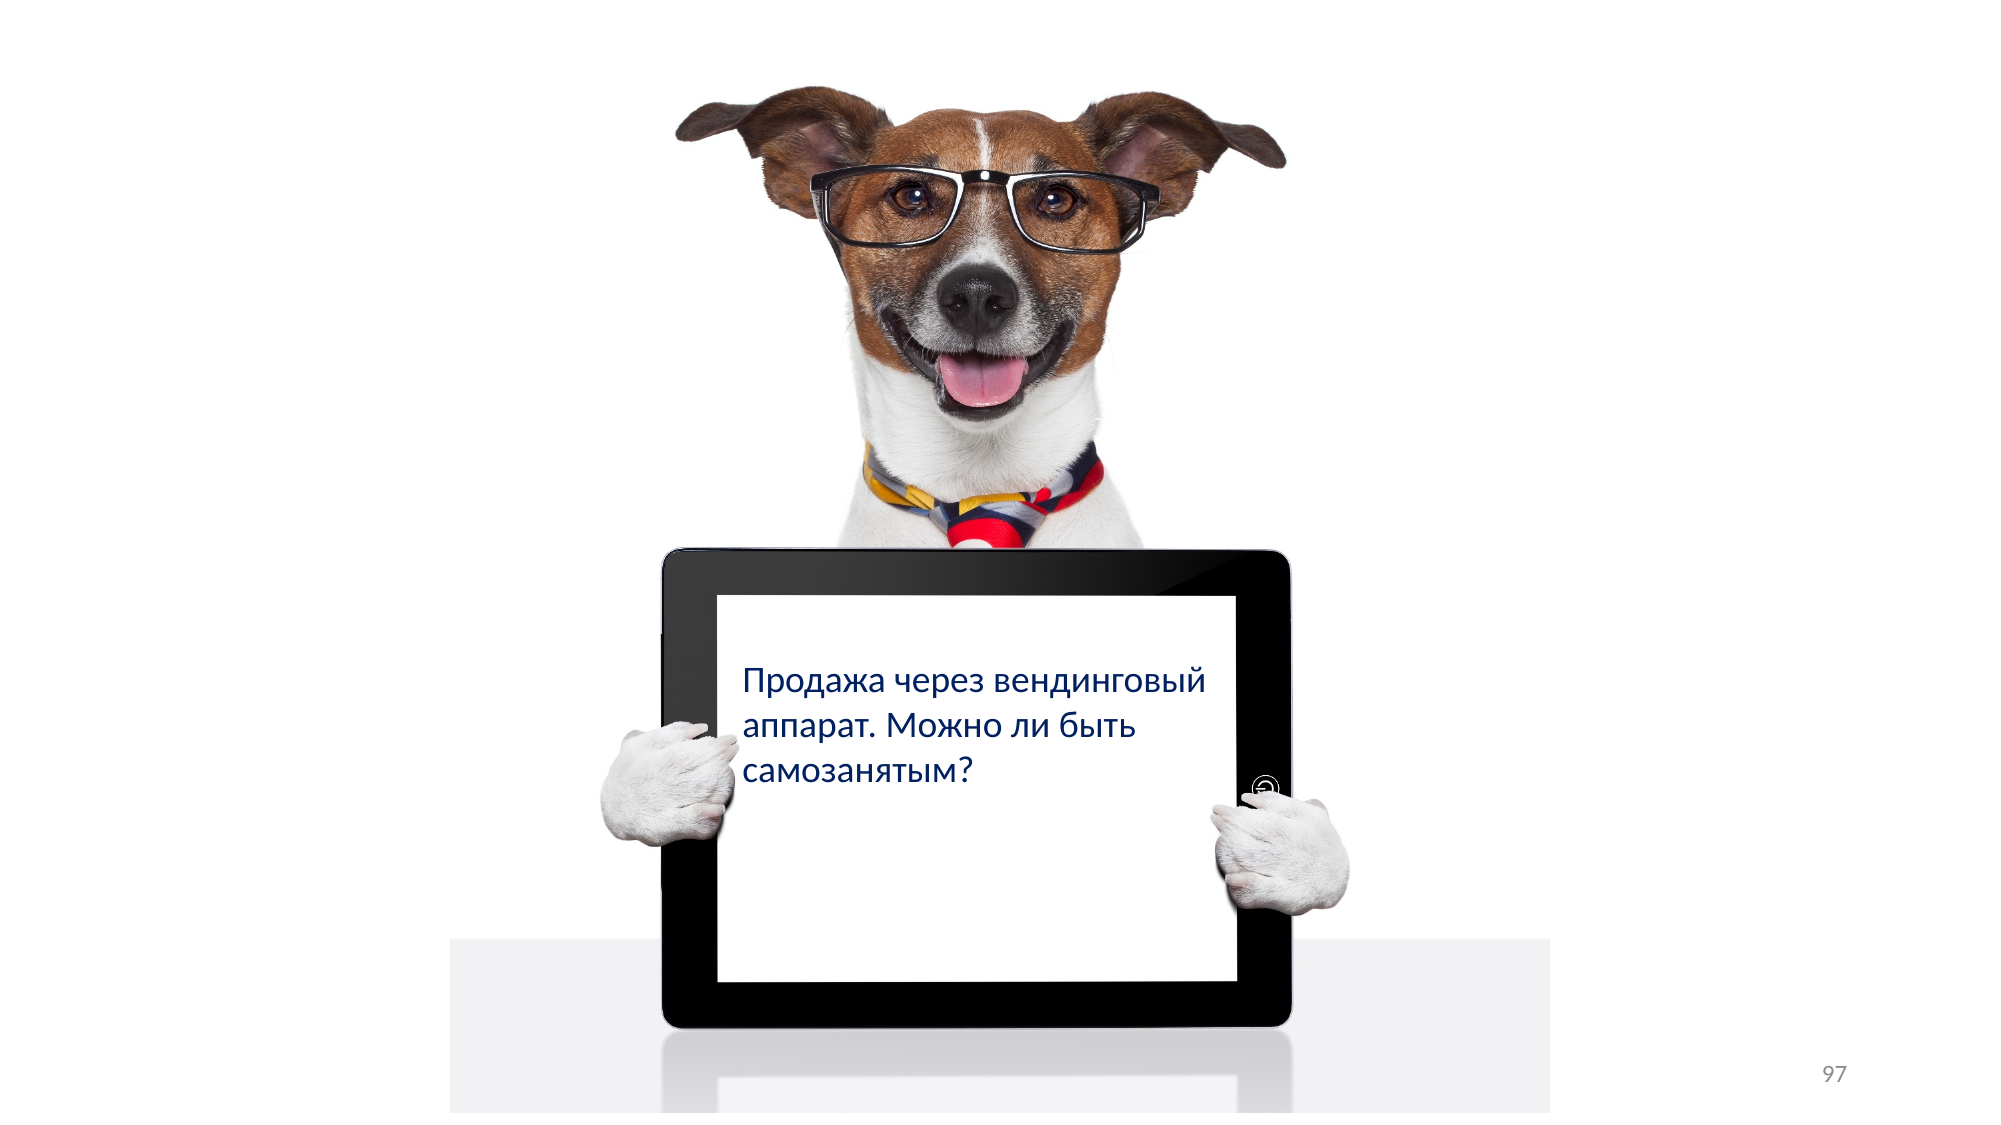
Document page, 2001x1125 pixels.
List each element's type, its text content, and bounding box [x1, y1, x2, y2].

picture [450, 12, 1550, 1113]
slide_number 97 [1550, 1042, 1863, 1103]
